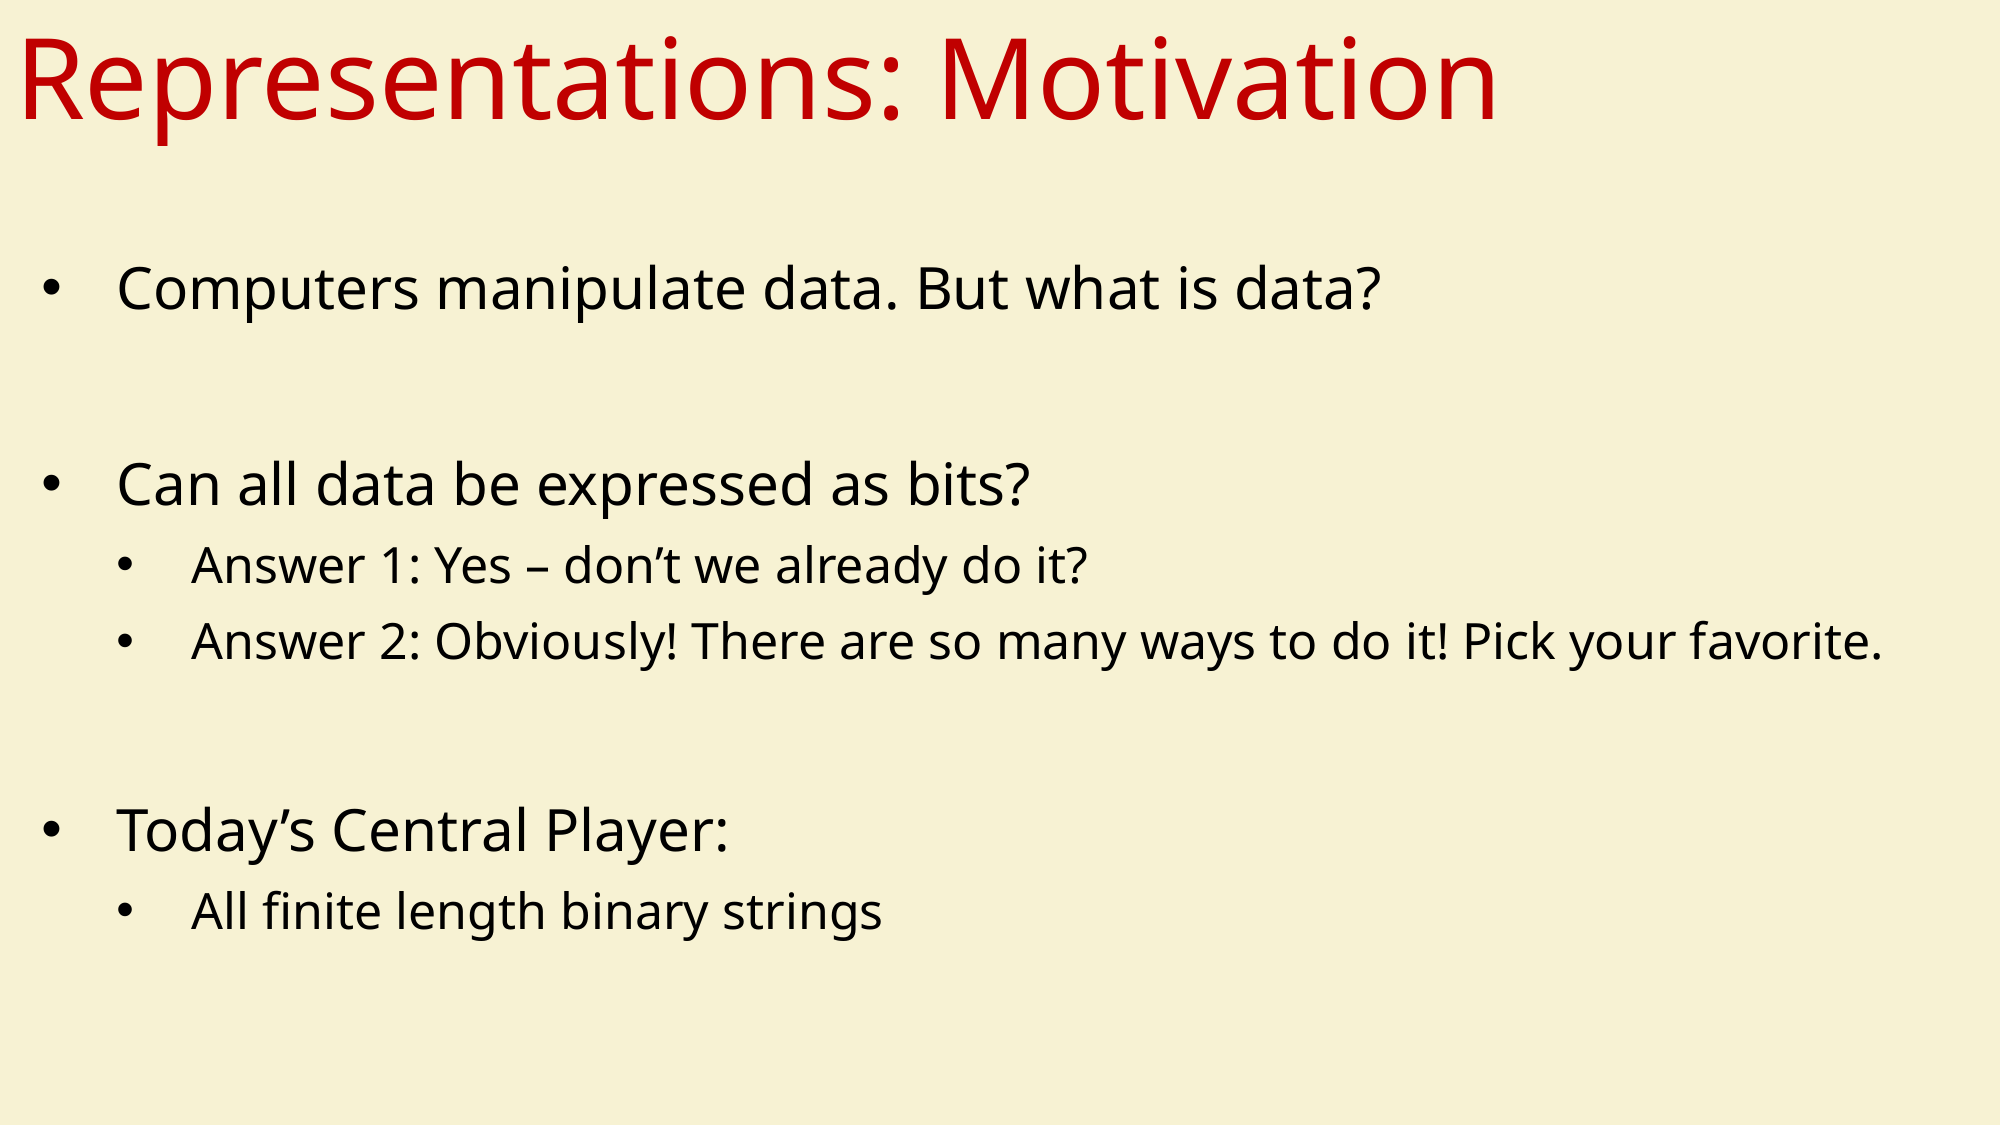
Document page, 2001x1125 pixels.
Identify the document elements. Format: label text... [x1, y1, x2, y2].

title Representations: Motivation [0, 0, 2000, 167]
